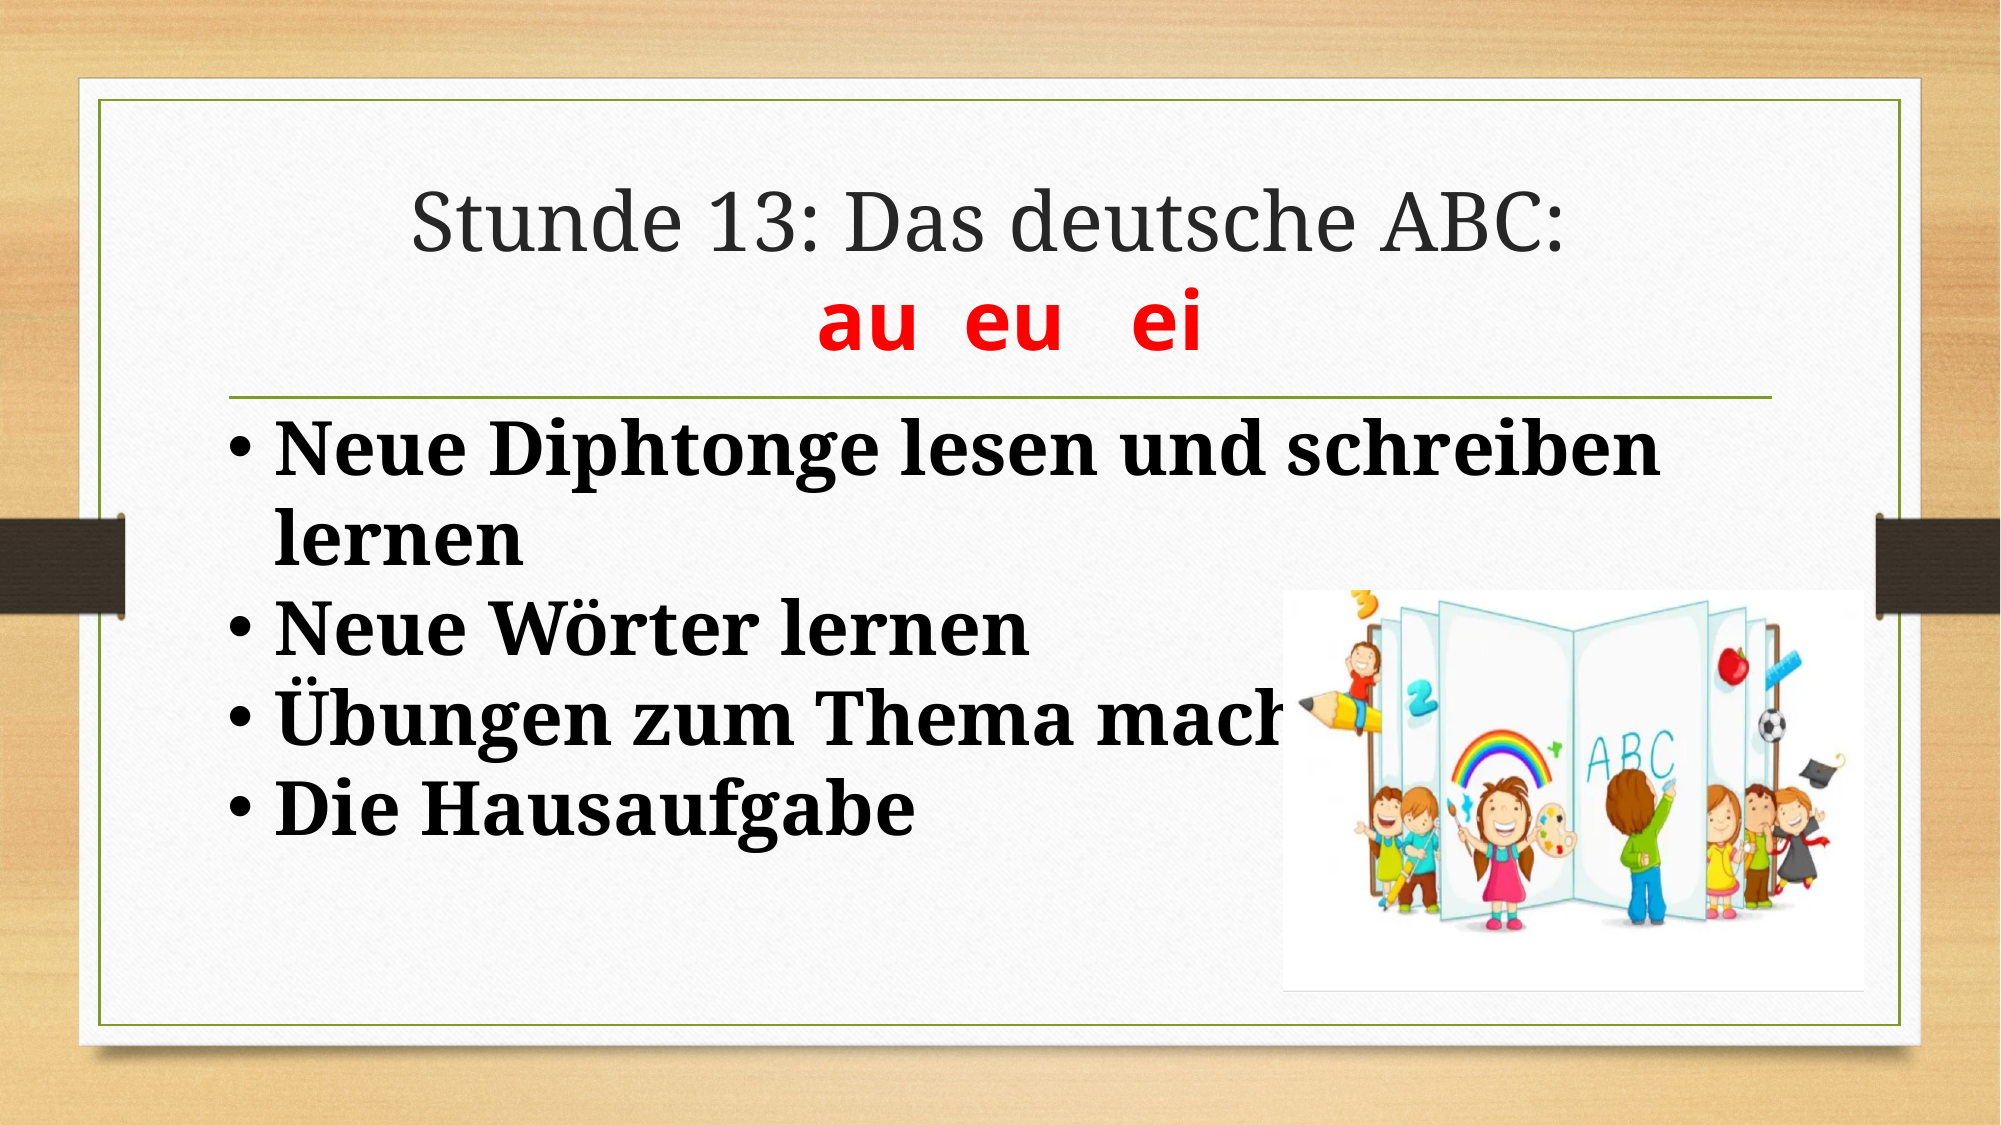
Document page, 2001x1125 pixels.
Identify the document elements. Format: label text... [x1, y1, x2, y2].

text_box Neue Diphtonge lesen und schreiben lernen Neue Wörter lernen Übungen zum Thema machen Die Hausaufgabe [212, 393, 1708, 948]
title Stunde 13: Das deutsche ABC: au eu ei [212, 161, 1788, 375]
picture [0, 0, 2001, 1125]
